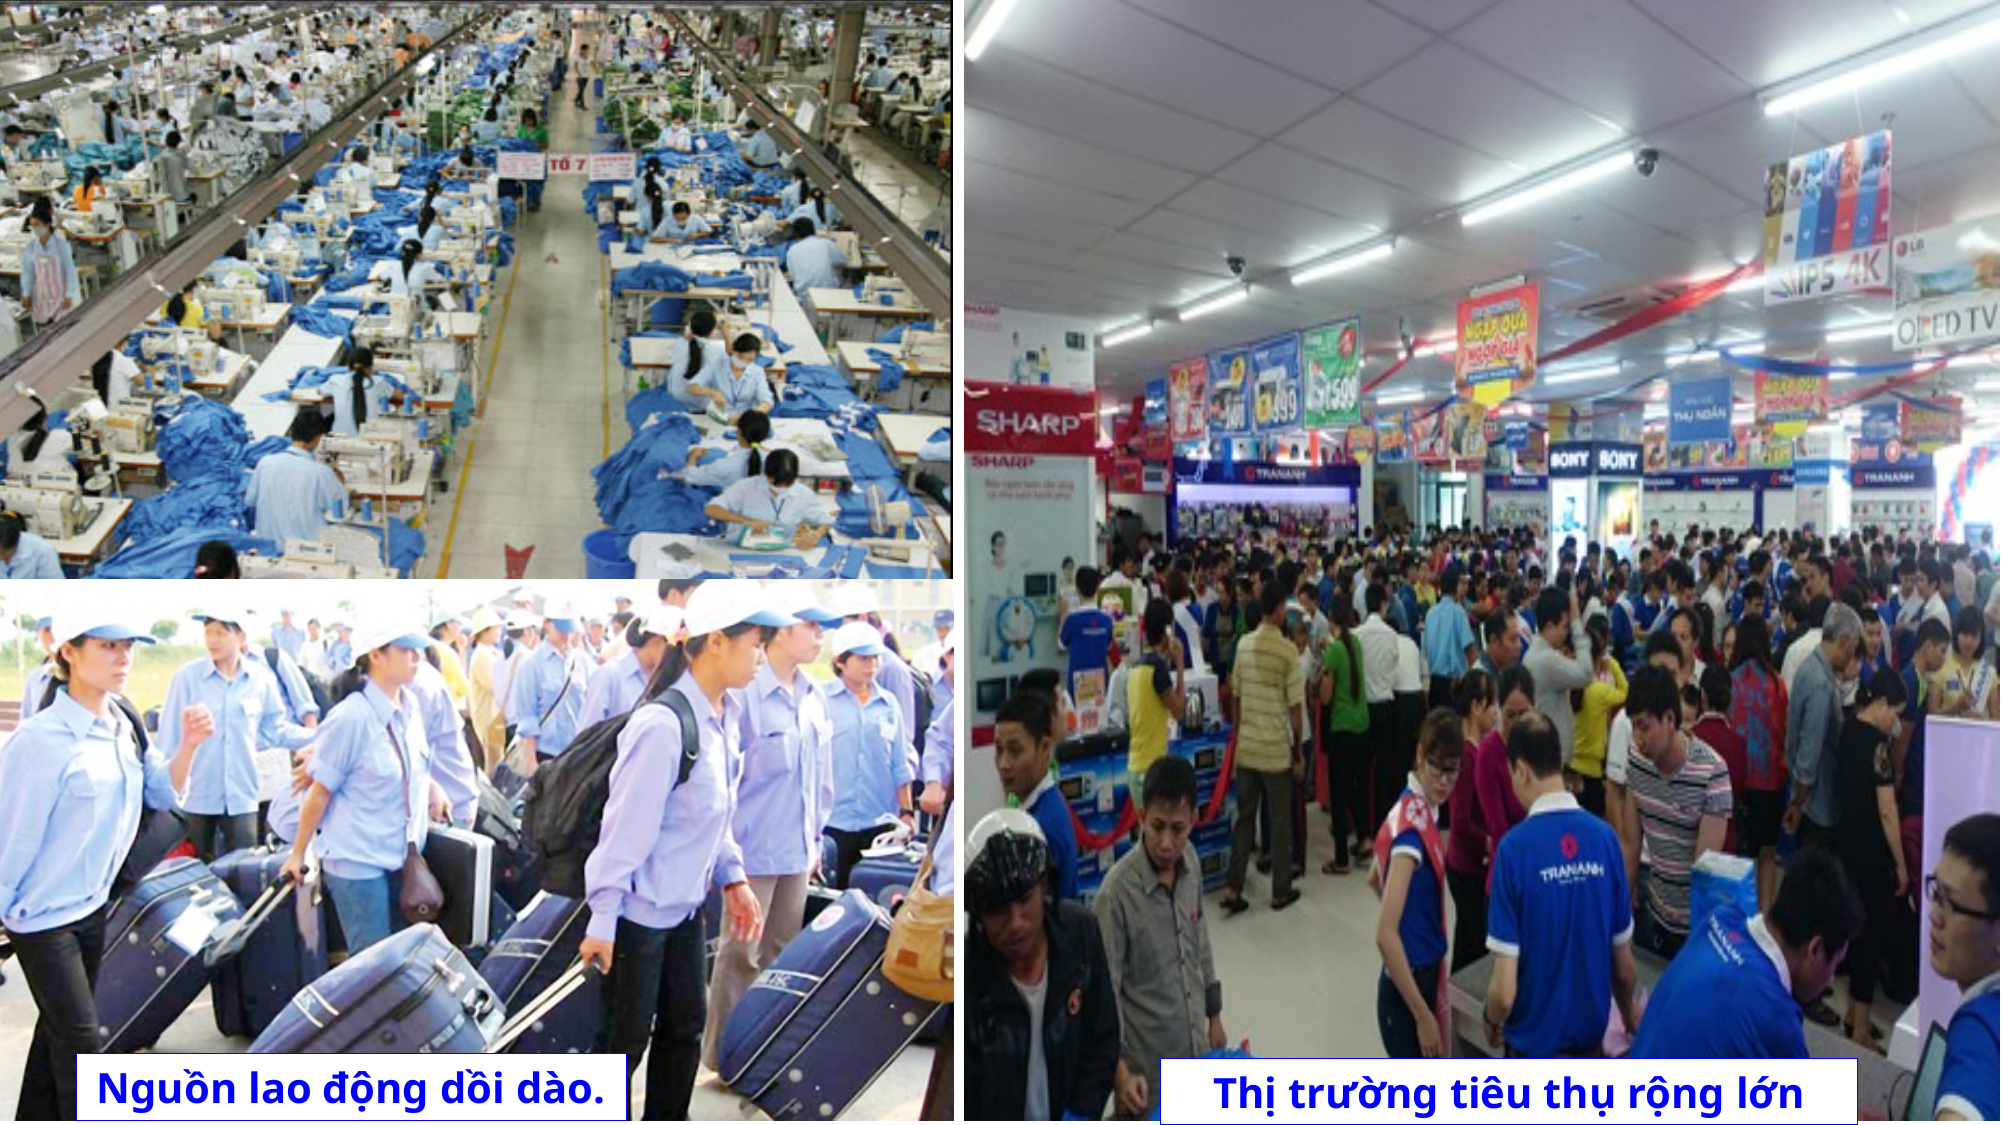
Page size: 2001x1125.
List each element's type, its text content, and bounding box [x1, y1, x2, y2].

picture [964, 0, 2000, 1121]
text_box Thị trường tiêu thụ rộng lớn [1160, 1121, 1858, 1125]
picture [0, 0, 954, 1121]
